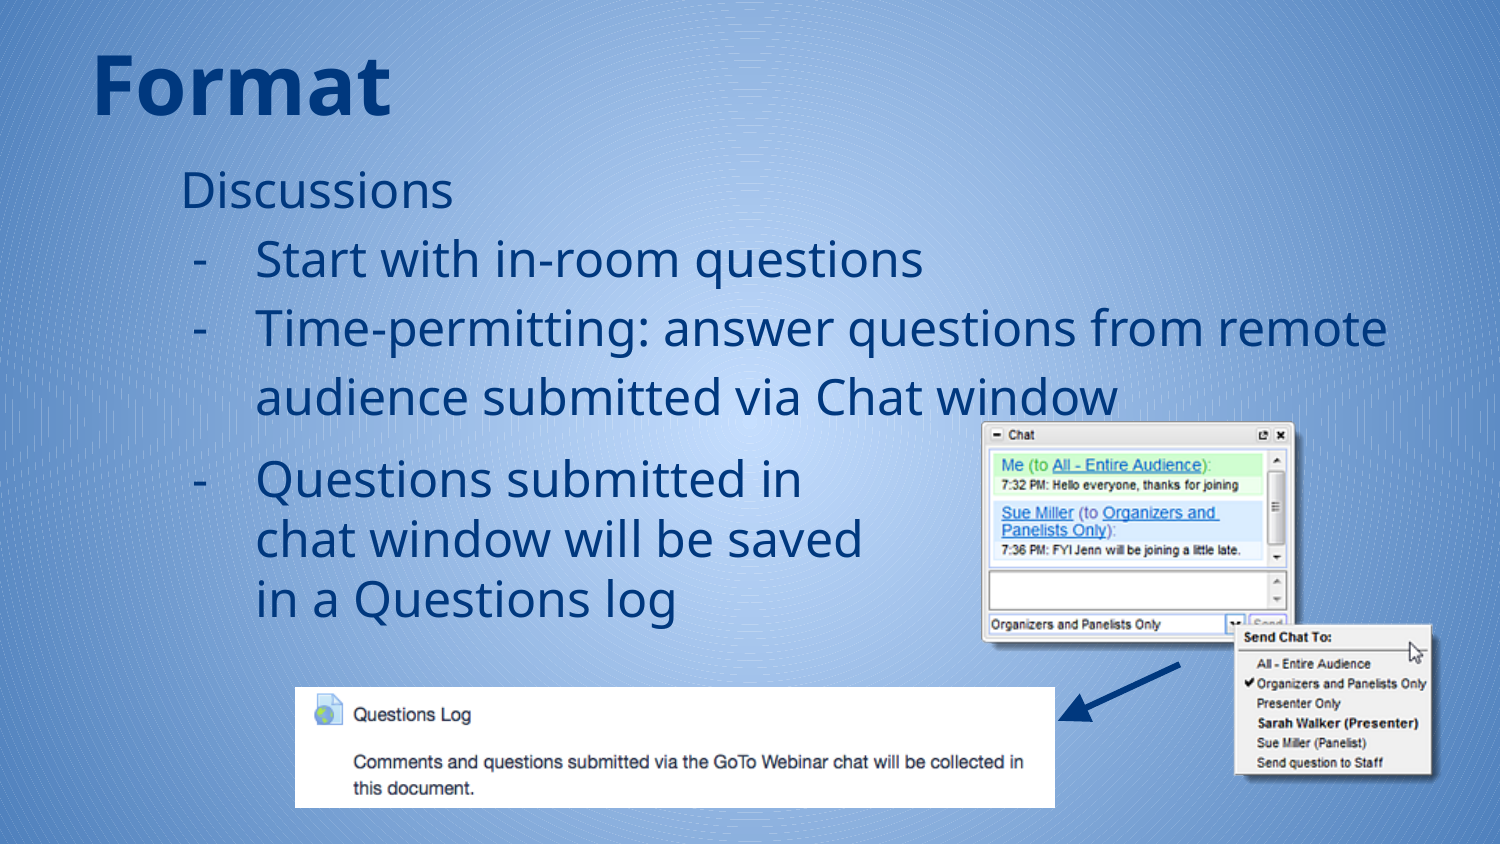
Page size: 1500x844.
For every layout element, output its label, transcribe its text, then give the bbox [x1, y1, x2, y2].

list Discussions Start with in-room questions Time-permitting: answer questions from remote audience submitted via Chat window [165, 147, 1425, 518]
text_box Questions submitted in chat window will be saved in a Questions log [165, 432, 925, 637]
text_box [1057, 663, 1181, 721]
picture [294, 421, 1451, 808]
title Format [75, 0, 1425, 147]
